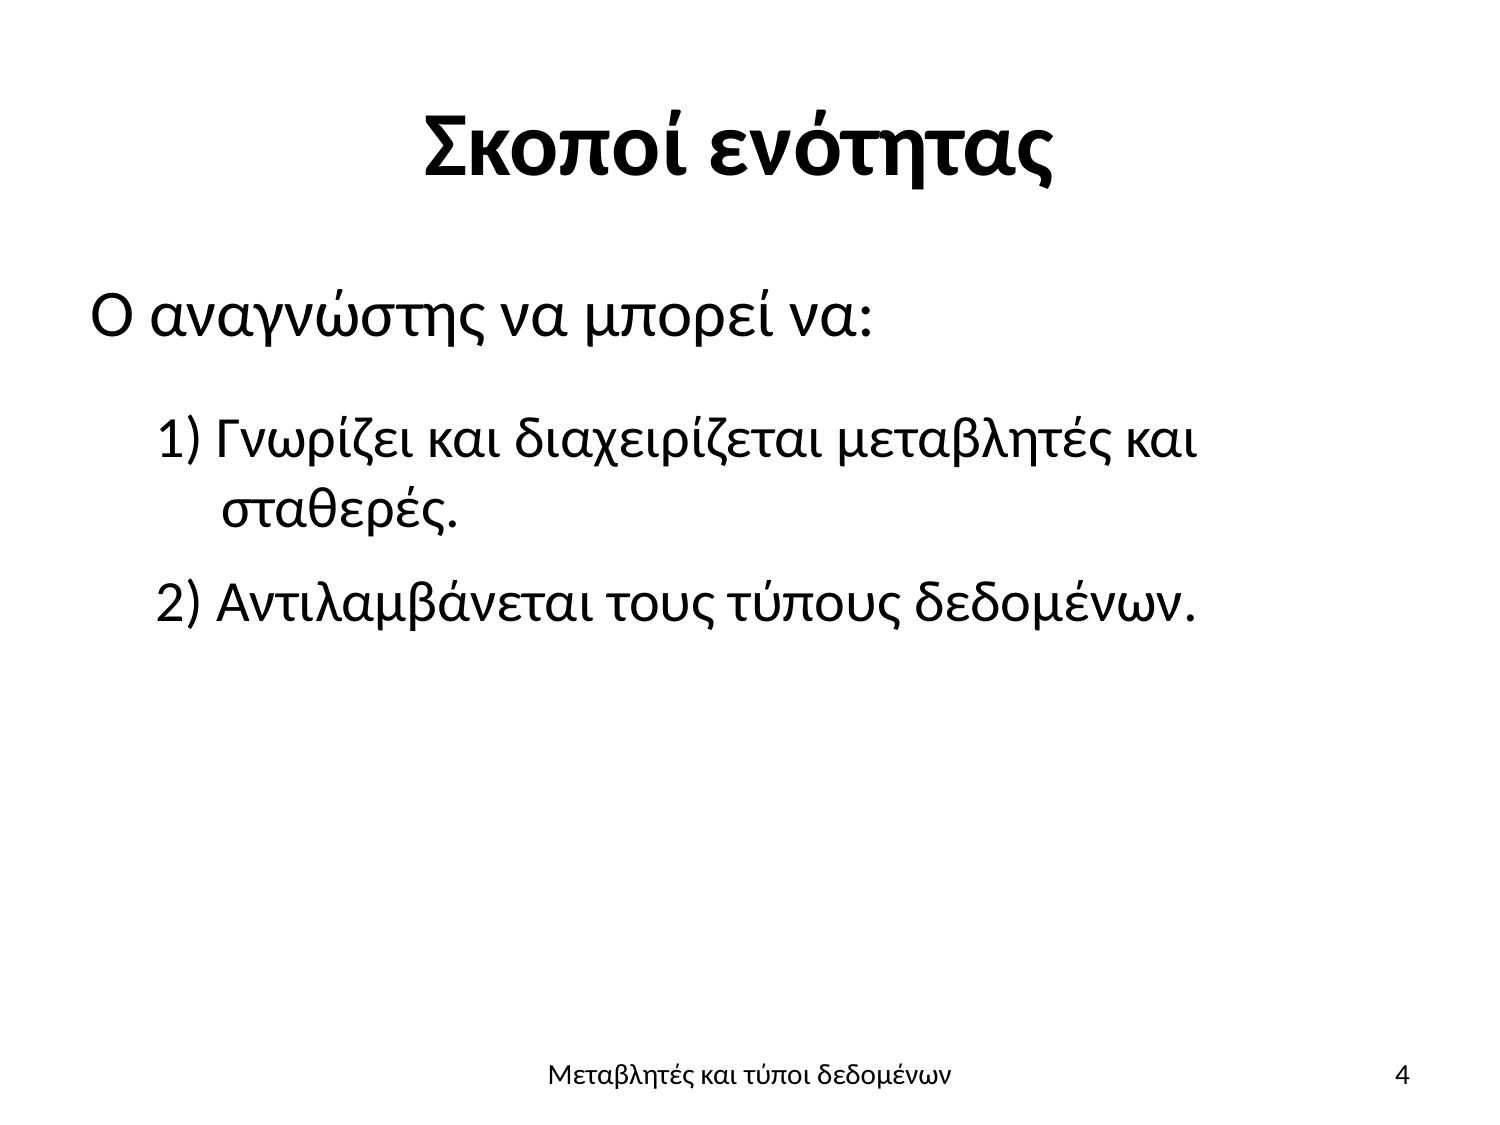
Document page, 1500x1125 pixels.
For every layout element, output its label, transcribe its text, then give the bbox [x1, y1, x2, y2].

list Ο αναγνώστης να μπορεί να: 1) Γνωρίζει και διαχειρίζεται μεταβλητές και σταθερές. 2) Αντιλαμβάνεται τους τύπους δεδομένων. [75, 262, 1425, 1005]
footer Μεταβλητές και τύποι δεδομένων [512, 1042, 988, 1103]
title Σκοποί ενότητας [75, 45, 1425, 233]
slide_number 4 [1074, 1042, 1425, 1103]
